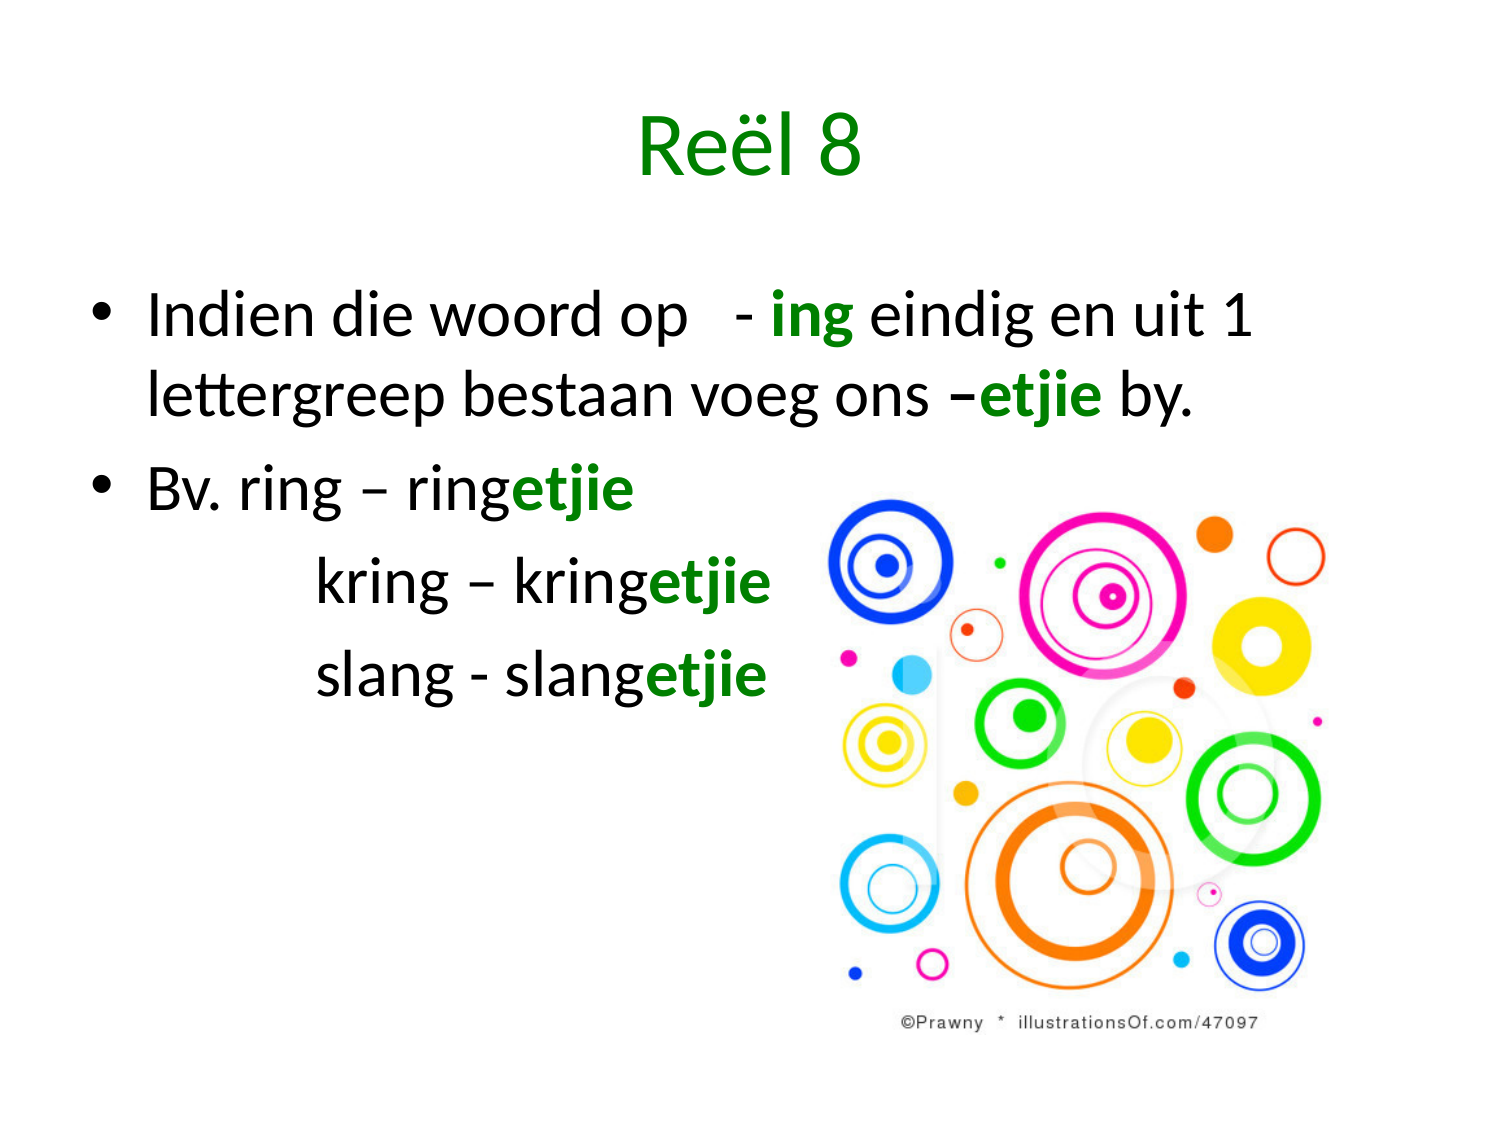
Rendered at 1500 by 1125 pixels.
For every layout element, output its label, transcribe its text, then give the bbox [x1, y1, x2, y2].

picture [820, 491, 1339, 1036]
list Indien die woord op - ing eindig en uit 1 lettergreep bestaan voeg ons –etjie by. Bv. ring – ringetjie kring – kringetjie slang - slangetjie [75, 262, 1425, 1005]
title Reël 8 [75, 45, 1425, 233]
